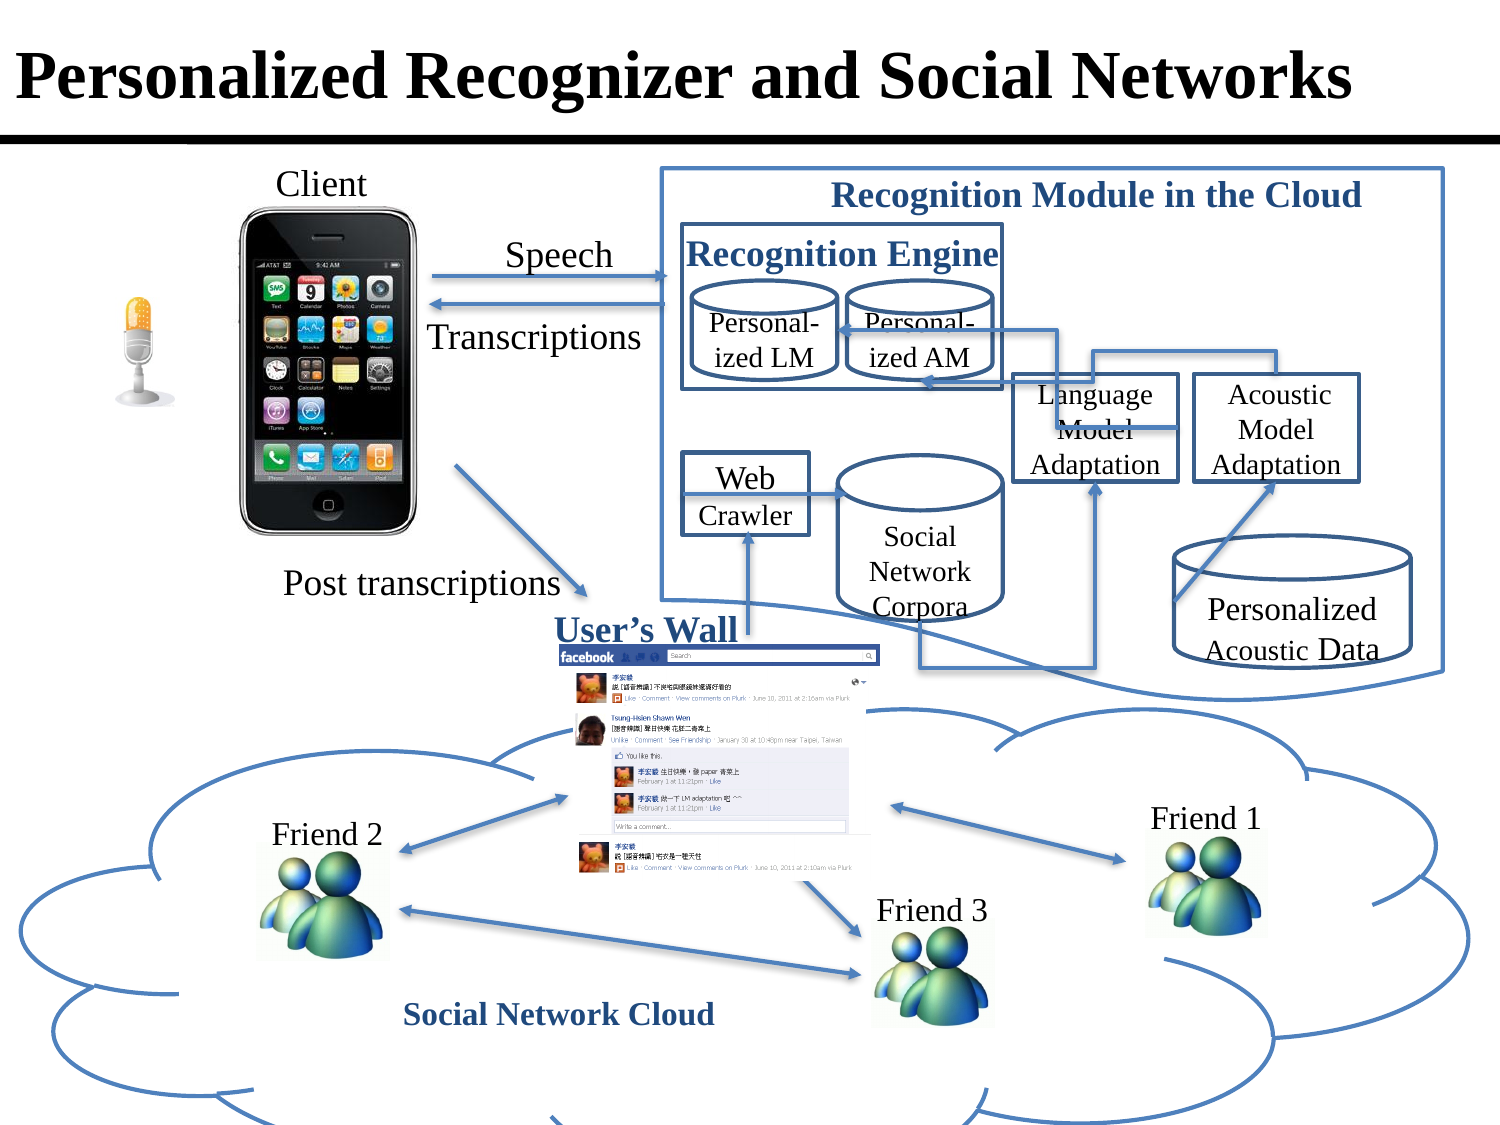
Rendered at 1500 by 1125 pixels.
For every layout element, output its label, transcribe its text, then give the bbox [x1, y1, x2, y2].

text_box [21, 151, 1468, 1125]
title Personalized Recognizer and Social Networks [0, 12, 1499, 131]
